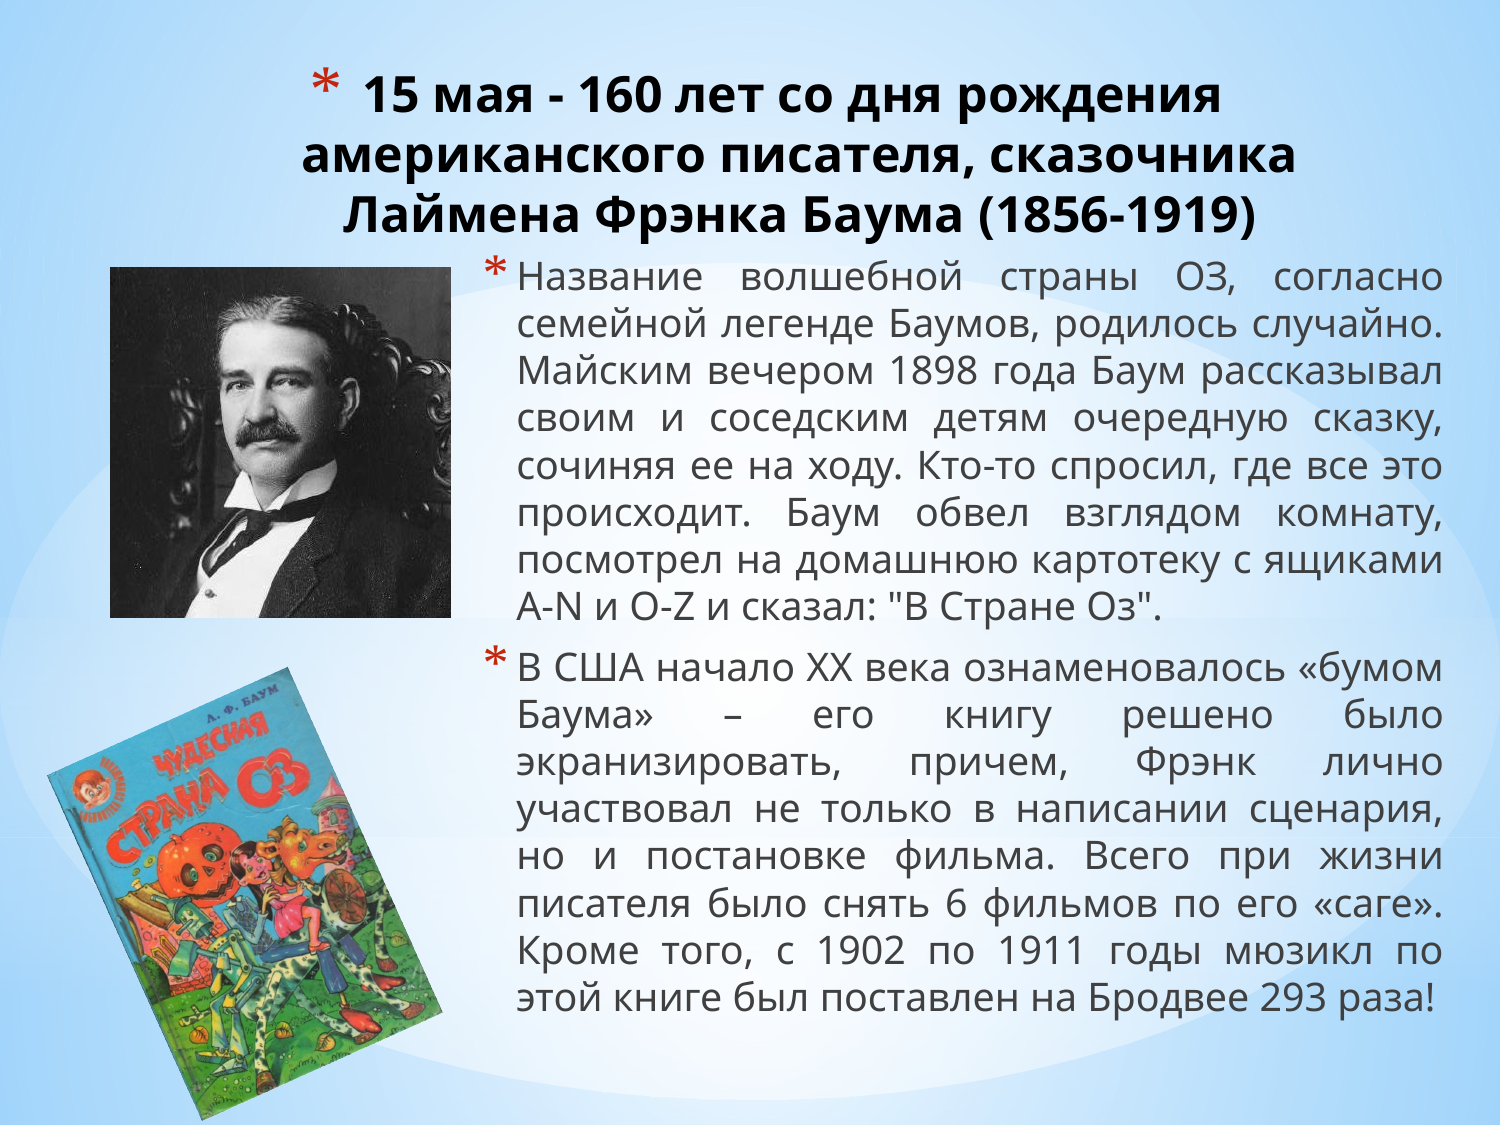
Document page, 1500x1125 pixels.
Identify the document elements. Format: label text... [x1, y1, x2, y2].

picture [109, 266, 451, 619]
title 15 мая - 160 лет со дня рождения американского писателя, сказочника Лаймена Фрэнка Баума (1856-1919) [123, 54, 1424, 291]
picture [47, 667, 442, 1120]
list Название волшебной страны ОЗ, согласно семейной легенде Баумов, родилось случайно. Майским вечером 1898 года Баум рассказывал своим и соседским детям очередную сказку, сочиняя ее на ходу. Кто-то спросил, где все это происходит. Баум обвел взглядом комнату, посмотрел на домашнюю картотеку с ящиками A-N и O-Z и сказал: "В Стране Оз". В США начало ХХ века ознаменовалось «бумом Баума» – его книгу решено было экранизировать, причем, Фрэнк лично участвовал не только в написании сценария, но и постановке фильма. Всего при жизни писателя было снять 6 фильмов по его «саге». Кроме того, с 1902 по 1911 годы мюзикл по этой книге был поставлен на Бродвее 293 раза! [466, 243, 1459, 1059]
